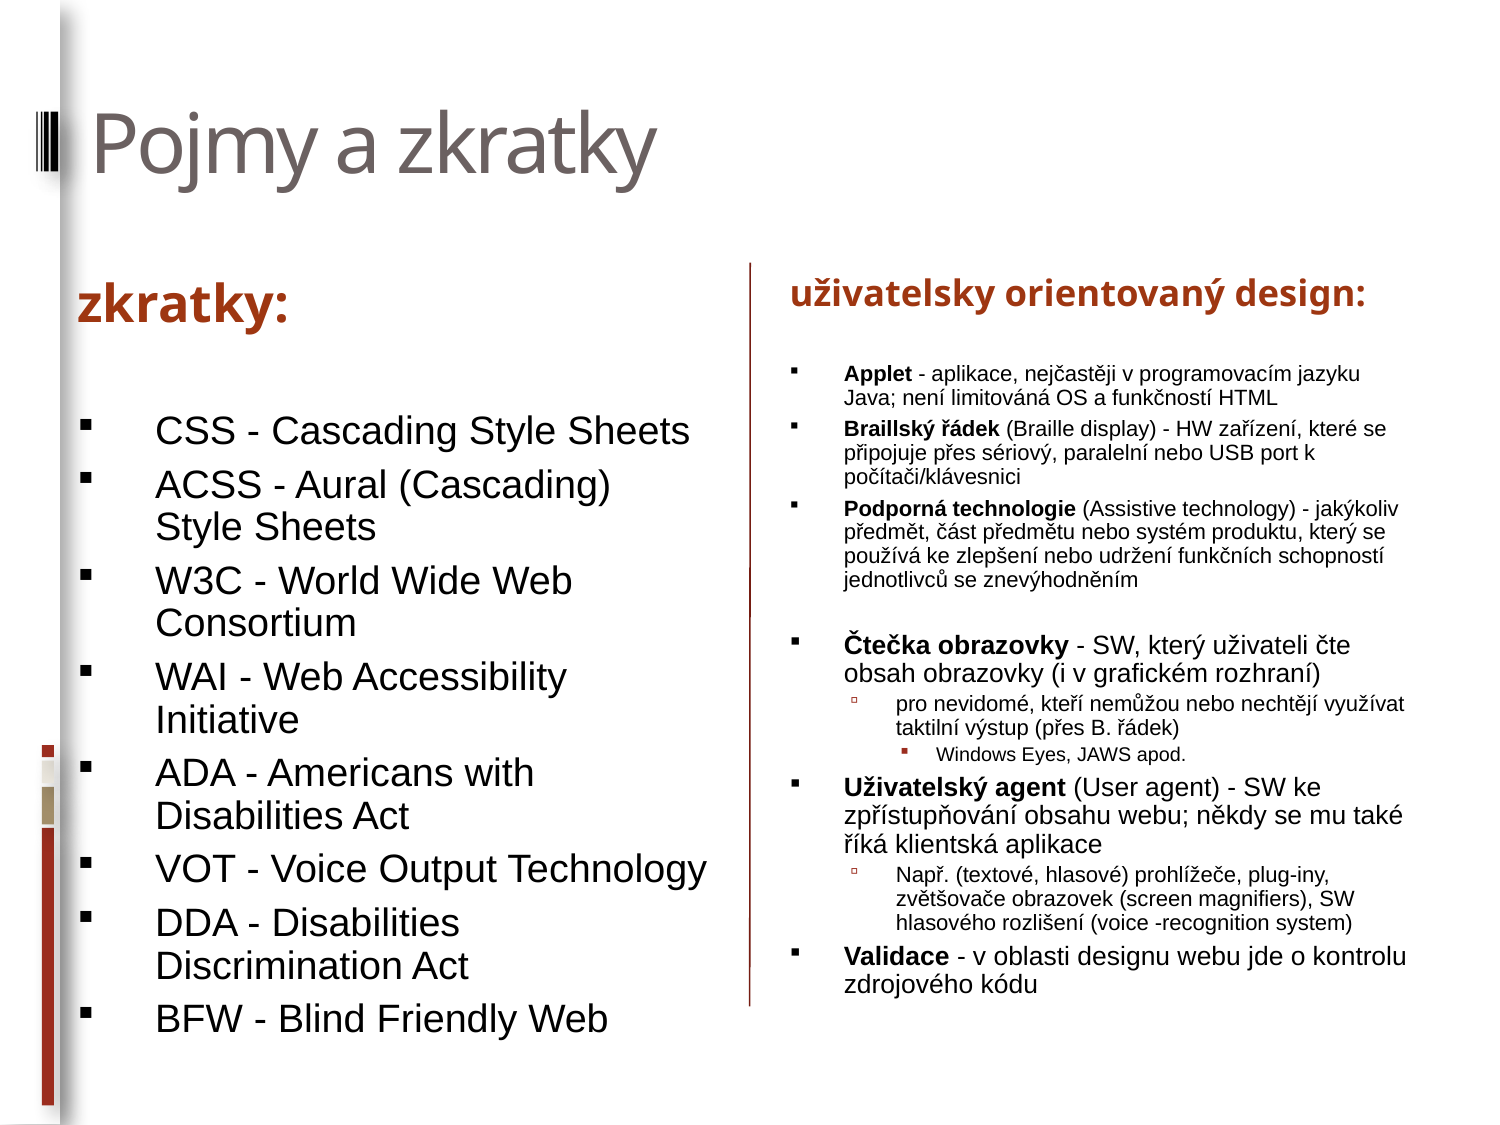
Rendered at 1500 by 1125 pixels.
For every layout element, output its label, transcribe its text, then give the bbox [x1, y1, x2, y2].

title Pojmy a zkratky [75, 34, 1425, 247]
list zkratky: CSS - Cascading Style Sheets ACSS - Aural (Cascading) Style Sheets W3C - World Wide Web Consortium WAI - Web Accessibility Initiative ADA - Americans with Disabilities Act VOT - Voice Output Technology DDA - Disabilities Discrimination Act BFW - Blind Friendly Web [62, 262, 726, 1063]
list uživatelsky orientovaný design: Applet - aplikace, nejčastěji v programovacím jazyku Java; není limitováná OS a funkčností HTML Braillský řádek (Braille display) - HW zařízení, které se připojuje přes sériový, paralelní nebo USB port k počítači/klávesnici Podporná technologie (Assistive technology) - jakýkoliv předmět, část předmětu nebo systém produktu, který se používá ke zlepšení nebo udržení funkčních schopností jednotlivců se znevýhodněním Čtečka obrazovky - SW, který uživateli čte obsah obrazovky (i v grafickém rozhraní) pro nevidomé, kteří nemůžou nebo nechtějí využívat taktilní výstup (přes B. řádek) Windows Eyes, JAWS apod. Uživatelský agent (User agent) - SW ke zpřístupňování obsahu webu; někdy se mu také říká klientská aplikace Např. (textové, hlasové) prohlížeče, plug-iny, zvětšovače obrazovek (screen magnifiers), SW hlasového rozlišení (voice -recognition system) Validace - v oblasti designu webu jde o kontrolu zdrojového kódu [763, 262, 1427, 1026]
